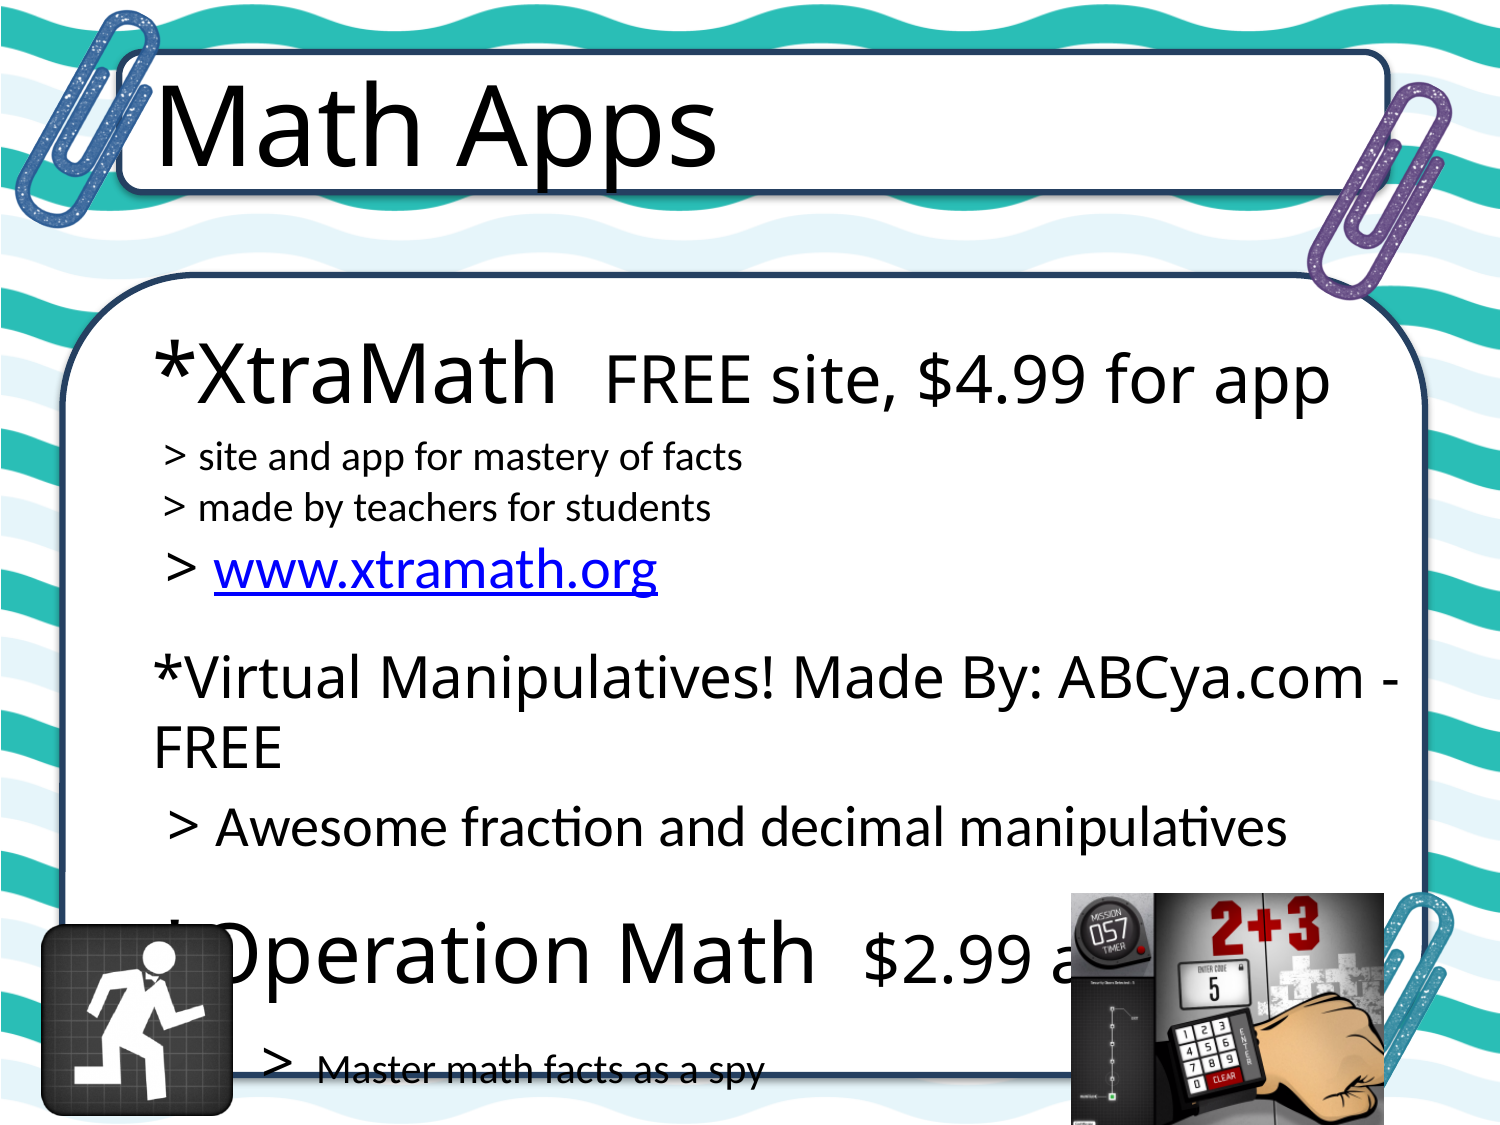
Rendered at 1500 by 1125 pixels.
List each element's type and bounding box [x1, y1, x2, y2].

list [0, 0, 1500, 1125]
picture [1070, 885, 1427, 1125]
picture [41, 924, 234, 1117]
picture [1345, 75, 1425, 309]
picture [53, 3, 133, 237]
